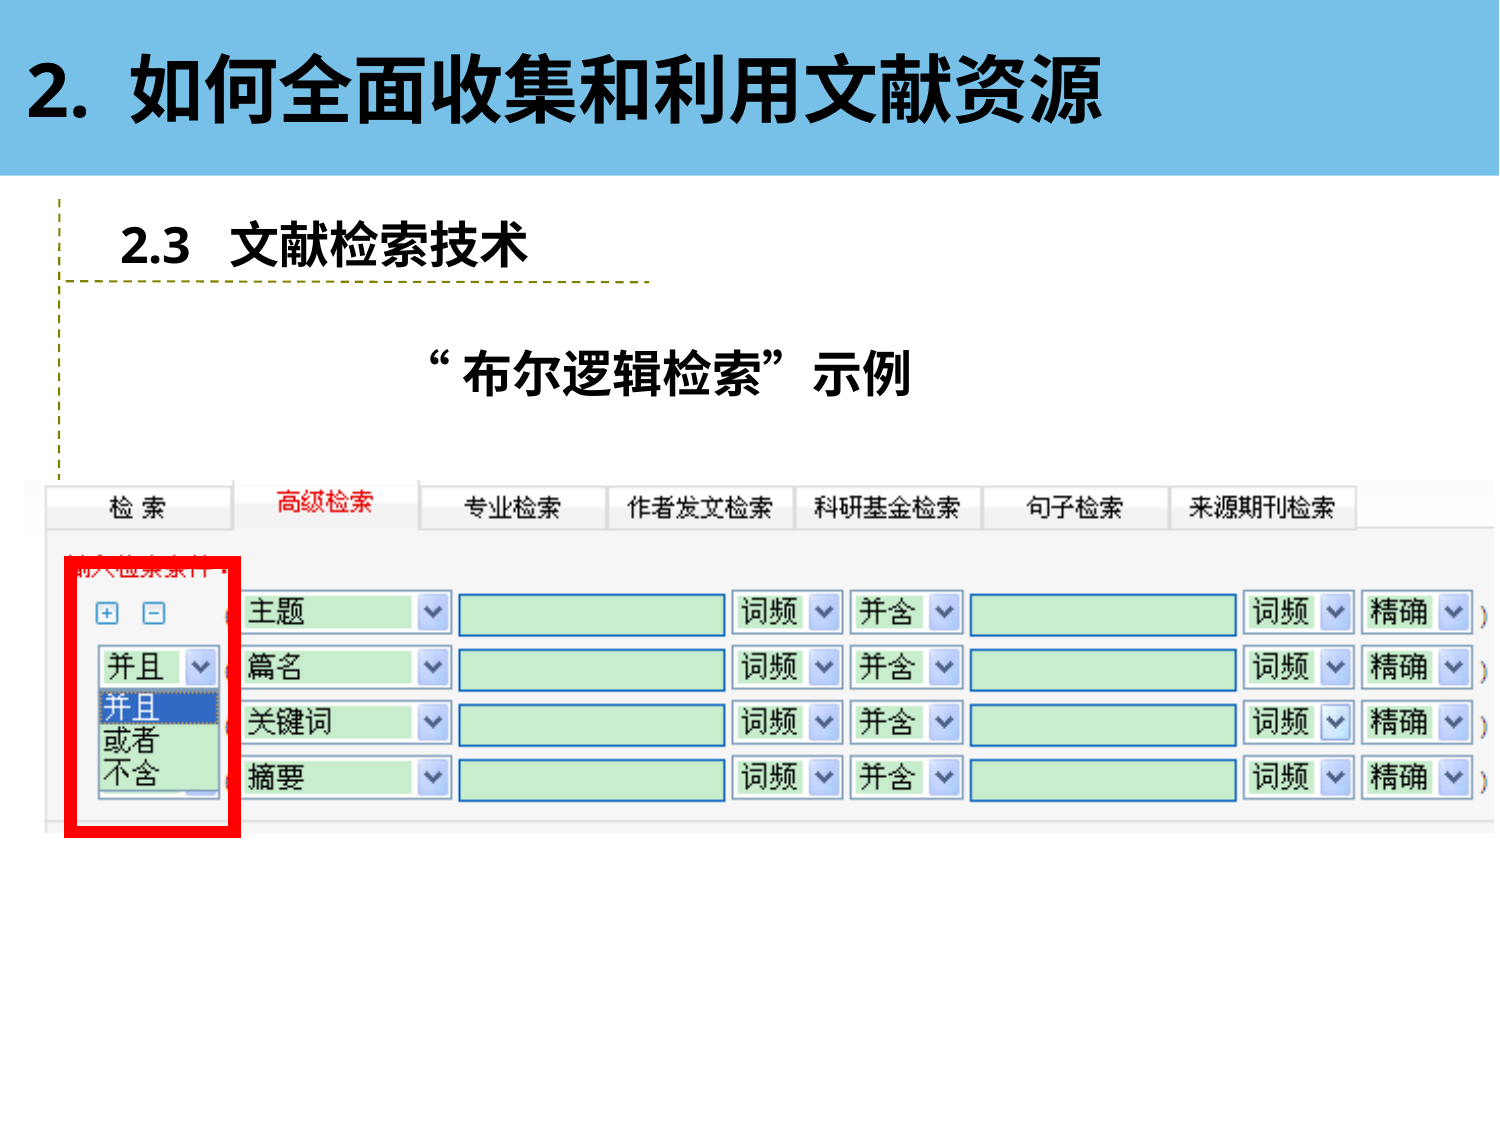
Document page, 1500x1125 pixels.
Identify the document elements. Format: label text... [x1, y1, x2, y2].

text_box 2. 如何全面收集和利用文献资源 [11, 35, 1489, 140]
picture [23, 480, 1495, 833]
text_box 2.3 文献检索技术 [105, 175, 555, 281]
text_box “布尔逻辑检索”示例 [249, 304, 1063, 387]
text_box [0, 0, 1500, 176]
